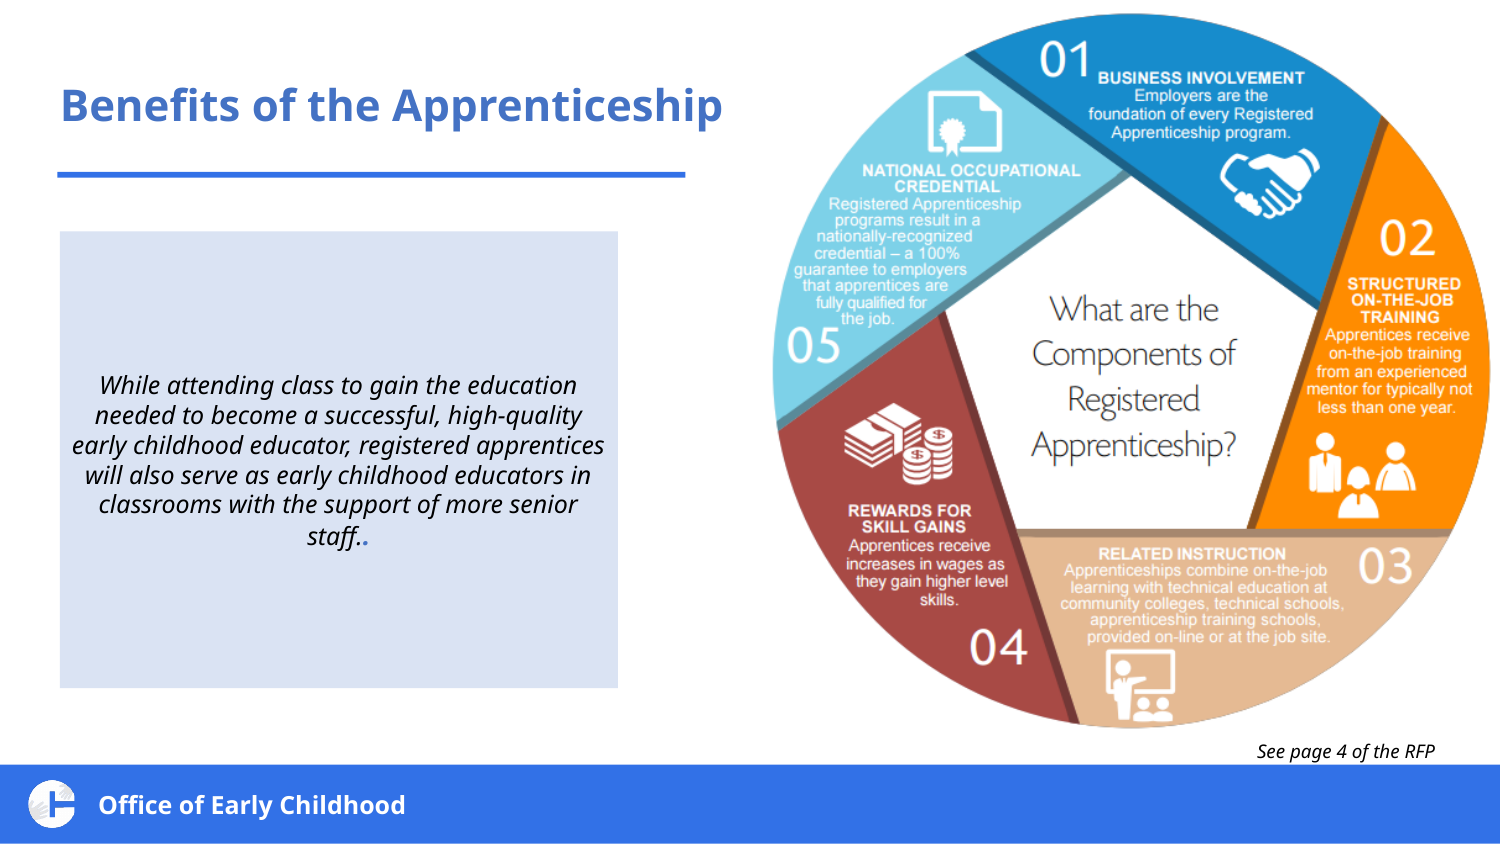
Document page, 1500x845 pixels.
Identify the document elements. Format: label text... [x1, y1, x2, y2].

title Benefits of the Apprenticeship [59, 76, 757, 126]
picture [757, 0, 1500, 739]
text_box See page 4 of the RFP [1245, 739, 1500, 769]
text_box While attending class to gain the education needed to become a successful, high-quality early childhood educator, registered apprentices will also serve as early childhood educators in classrooms with the support of more senior staff.. [59, 231, 618, 689]
